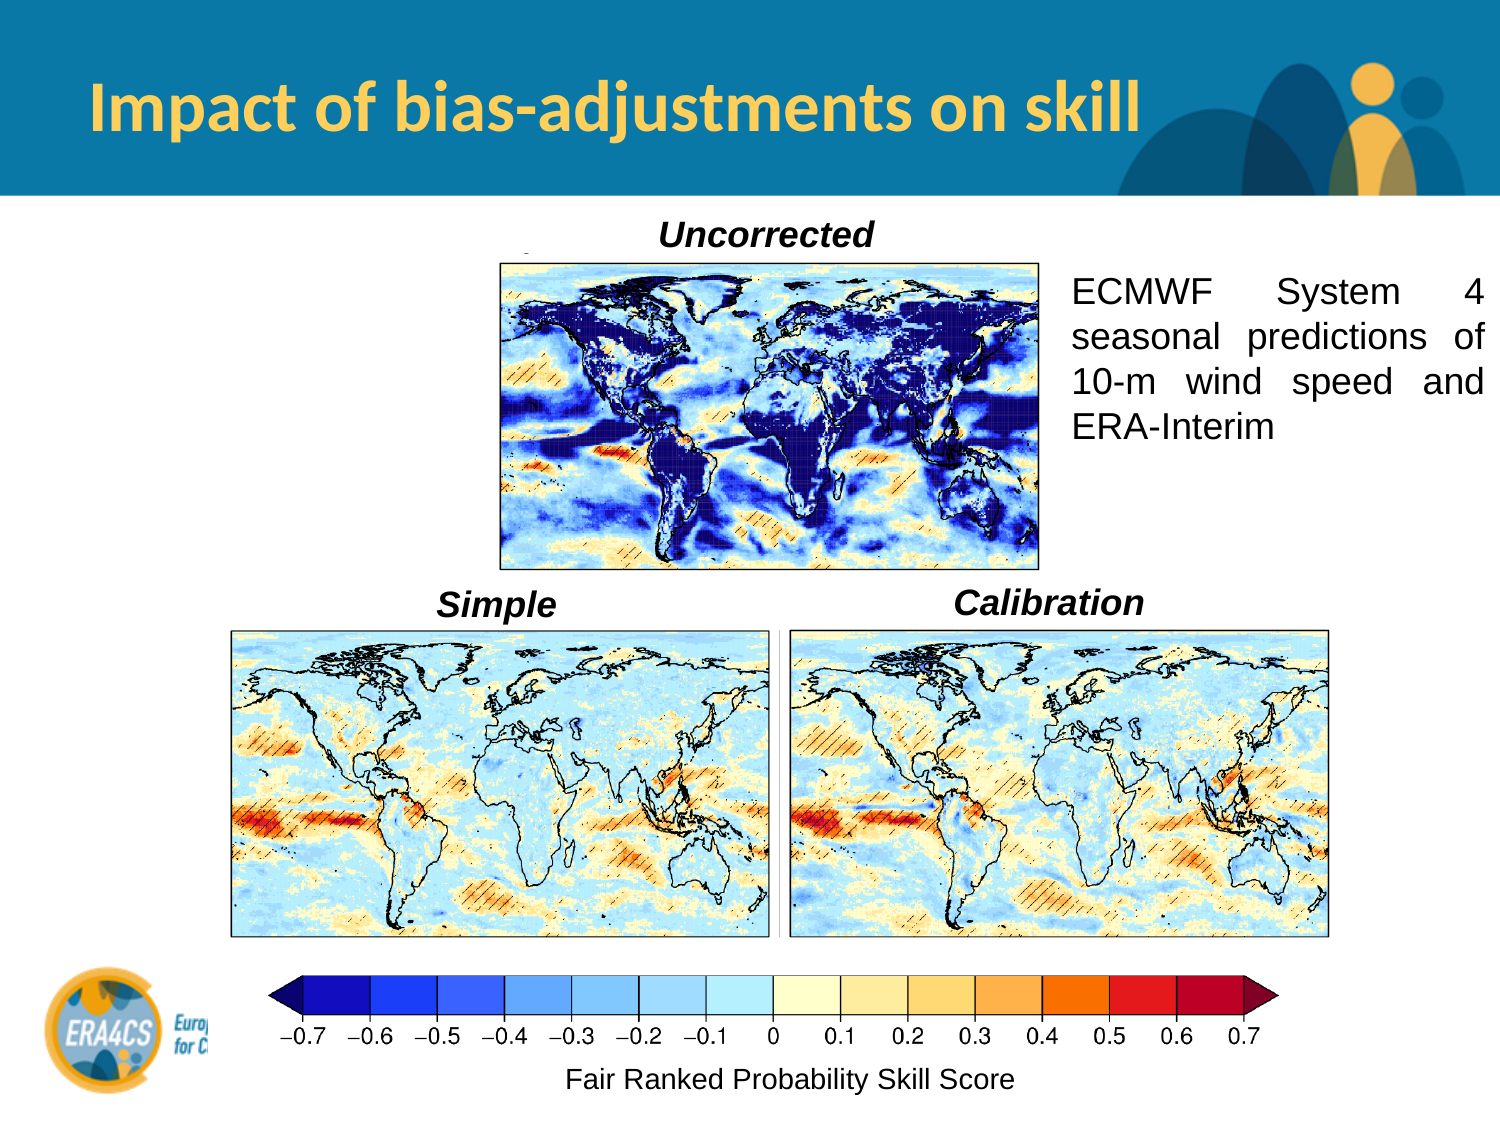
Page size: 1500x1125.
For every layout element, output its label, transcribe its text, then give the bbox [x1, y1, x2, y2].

picture [0, 66, 1500, 1125]
text_box ECMWF System 4 seasonal predictions of 10-m wind speed and ERA-Interim [1353, 259, 1500, 493]
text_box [207, 203, 1349, 1105]
picture [1351, 62, 1394, 106]
text_box Impact of bias-adjustments on skill [74, 50, 1227, 170]
